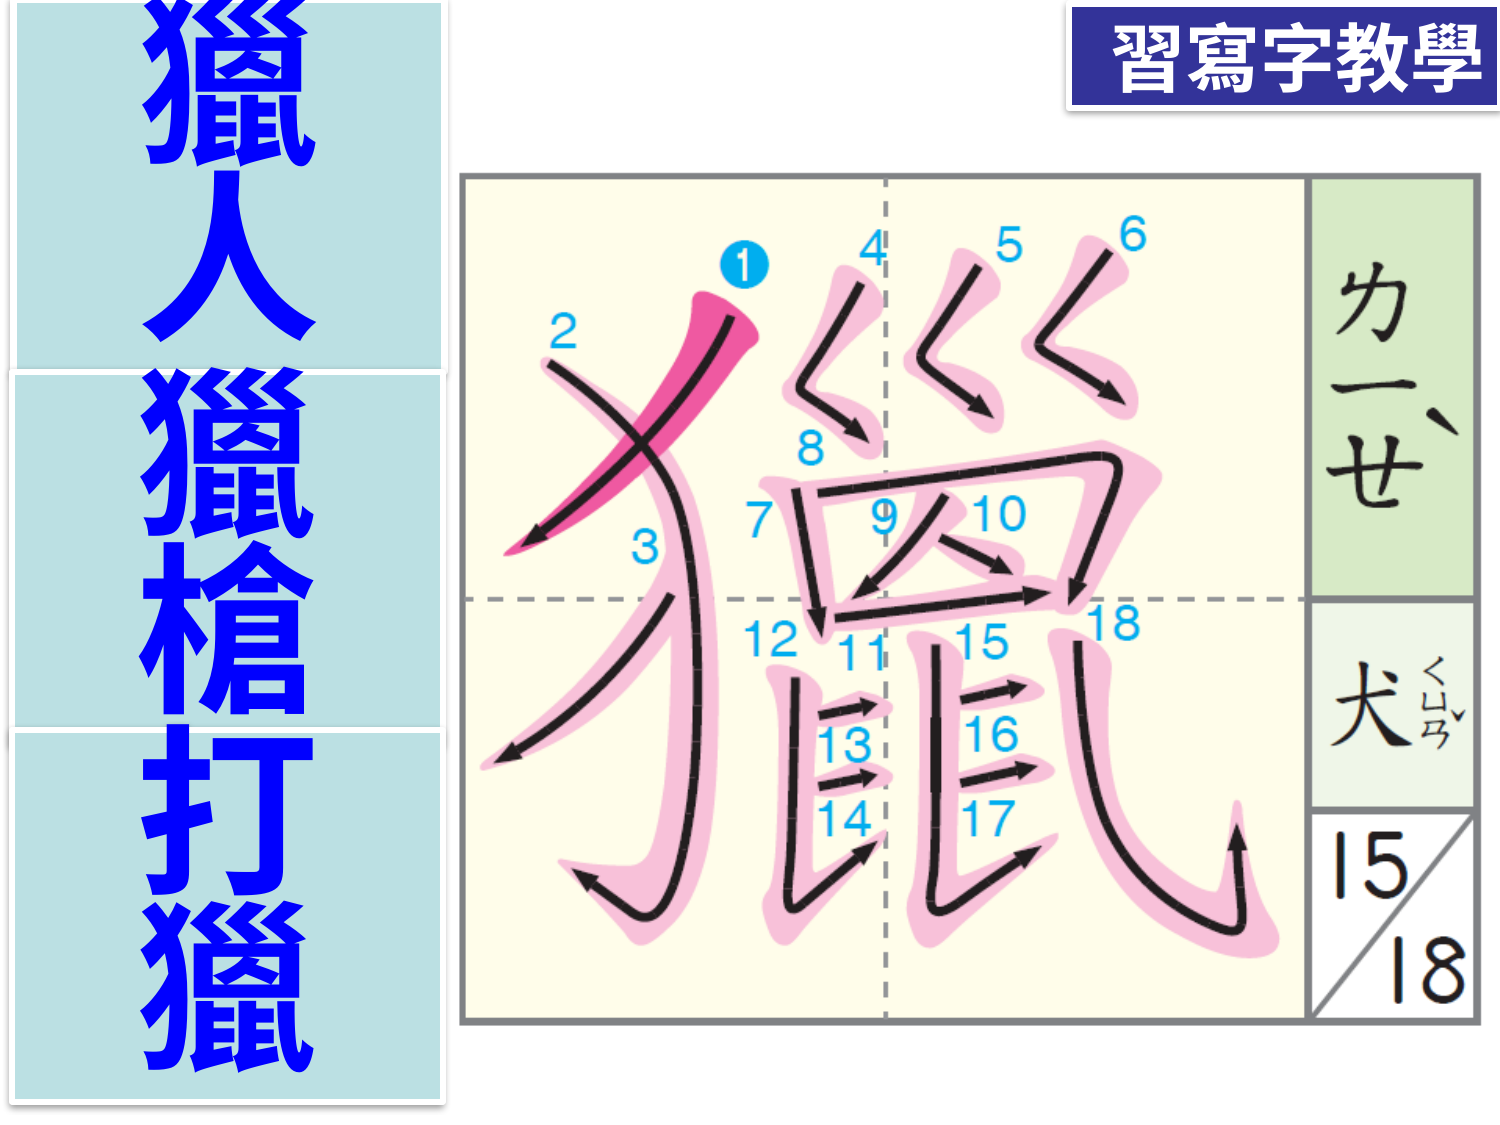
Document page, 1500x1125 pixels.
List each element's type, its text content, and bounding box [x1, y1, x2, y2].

text_box 打 獵 [9, 727, 446, 1105]
text_box 習寫字教學 [1066, 0, 1500, 111]
text_box 獵 人 [10, 0, 448, 372]
picture [455, 166, 1486, 1029]
text_box 獵 槍 [9, 369, 446, 727]
